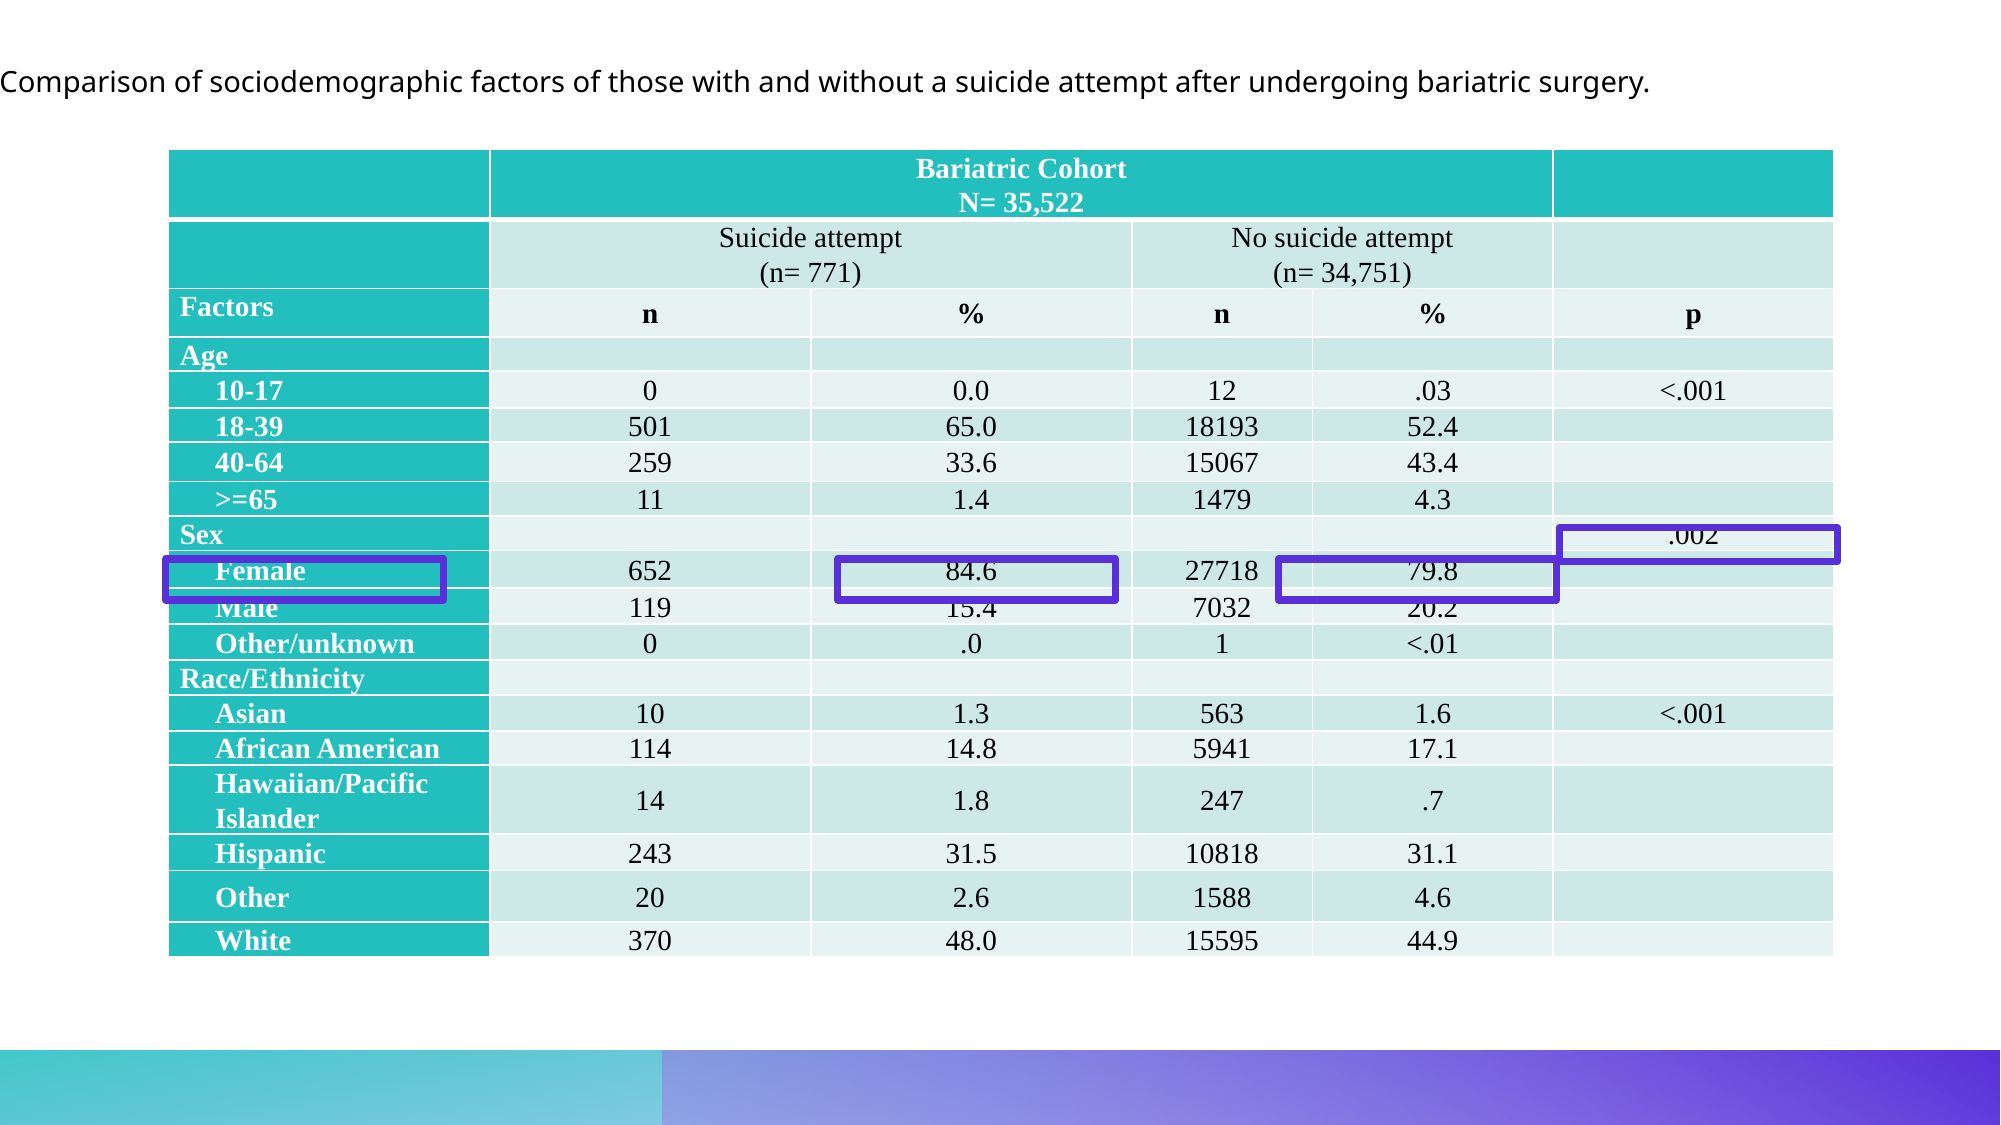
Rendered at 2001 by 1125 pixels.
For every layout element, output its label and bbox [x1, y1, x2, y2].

table_cell [491, 732, 810, 764]
table_cell [1554, 766, 1833, 833]
text_box [165, 558, 444, 600]
table_cell [169, 625, 489, 659]
table_cell [491, 835, 810, 870]
table_cell [1554, 551, 1833, 587]
table_cell [169, 766, 489, 833]
table_cell [169, 409, 489, 441]
table_cell [169, 732, 489, 764]
table_cell [1313, 372, 1552, 407]
table_cell [1313, 517, 1552, 550]
table_cell [1554, 589, 1833, 623]
table_header [169, 150, 489, 217]
table_cell [491, 661, 810, 694]
table_cell [1554, 222, 1833, 288]
table_cell [1554, 923, 1833, 956]
table_cell [1313, 443, 1552, 481]
table_cell [1554, 661, 1833, 694]
table_cell [1554, 871, 1833, 921]
table_cell [1133, 871, 1312, 921]
table_cell [1133, 222, 1552, 288]
table_cell [1554, 732, 1833, 764]
table_cell [1313, 661, 1552, 694]
table_cell [491, 517, 810, 550]
table_cell [1313, 338, 1552, 370]
table_cell [169, 835, 489, 870]
table_cell [169, 923, 489, 956]
table_cell [491, 409, 810, 441]
table_cell [1313, 871, 1552, 921]
table_cell [169, 589, 489, 623]
table_cell [1554, 409, 1833, 441]
table_cell [491, 372, 810, 407]
table_cell [812, 372, 1131, 407]
table_cell [169, 222, 489, 288]
table_cell [491, 443, 810, 481]
table_cell [1133, 696, 1312, 730]
table_cell [812, 409, 1131, 441]
table_cell [491, 551, 810, 587]
table_cell [491, 625, 810, 659]
table_cell [812, 625, 1131, 659]
table_cell [812, 482, 1131, 515]
table_cell [1133, 409, 1312, 441]
text_box [837, 558, 1116, 600]
table_cell [812, 696, 1131, 730]
text_box [1278, 558, 1557, 600]
table_cell [812, 517, 1131, 550]
table_cell [1554, 835, 1833, 870]
table_cell [812, 443, 1131, 481]
table_cell [1313, 923, 1552, 956]
table_cell [169, 696, 489, 730]
table_cell [491, 766, 810, 833]
table_cell [1133, 766, 1312, 833]
table_cell [1133, 443, 1312, 481]
table_cell [1133, 923, 1312, 956]
table_cell [1313, 732, 1552, 764]
table_cell [169, 289, 489, 336]
table_cell [169, 482, 489, 515]
table_cell [812, 732, 1131, 764]
table_cell [812, 551, 1131, 587]
table_cell [1554, 338, 1833, 370]
table_cell [491, 289, 810, 336]
table_cell [1313, 835, 1552, 870]
table_cell [1133, 338, 1312, 370]
text_box [0, 53, 1667, 136]
table_cell [1554, 625, 1833, 659]
table_cell [1313, 696, 1552, 730]
table_cell [1133, 625, 1312, 659]
table_cell [169, 661, 489, 694]
table_cell [1133, 517, 1312, 550]
table_cell [491, 696, 810, 730]
table_cell [1554, 482, 1833, 515]
table_cell [1133, 835, 1312, 870]
table_cell [812, 871, 1131, 921]
table_cell [1313, 409, 1552, 441]
text_box [1559, 527, 1838, 562]
table_cell [812, 338, 1131, 370]
table_cell [1133, 661, 1312, 694]
table_cell [1133, 372, 1312, 407]
table_cell [1554, 289, 1833, 336]
table_cell [1133, 732, 1312, 764]
table_cell [491, 923, 810, 956]
table_cell [1313, 289, 1552, 336]
table_cell [169, 372, 489, 407]
table_cell [491, 482, 810, 515]
table_cell [169, 338, 489, 370]
table_cell [491, 222, 1131, 288]
table_cell [812, 661, 1131, 694]
table_cell [1554, 696, 1833, 730]
table_cell [1133, 589, 1312, 623]
table_cell [169, 517, 489, 550]
table_cell [1313, 600, 1552, 623]
table_header [491, 150, 1552, 217]
table_cell [491, 589, 810, 623]
table_cell [1313, 625, 1552, 659]
table_cell [812, 589, 1131, 623]
table_cell [1554, 517, 1833, 550]
table_cell [1133, 551, 1312, 587]
table_cell [812, 835, 1131, 870]
table_cell [812, 289, 1131, 336]
table_header [1554, 150, 1833, 217]
table_cell [812, 766, 1131, 833]
table_cell [169, 551, 489, 587]
table_cell [491, 338, 810, 370]
table_cell [1133, 289, 1312, 336]
table_cell [812, 923, 1131, 956]
table_cell [169, 871, 489, 921]
table_cell [1554, 443, 1833, 481]
table_cell [491, 871, 810, 921]
table_cell [1133, 482, 1312, 515]
table_cell [1313, 482, 1552, 515]
table_cell [169, 443, 489, 481]
table_cell [1313, 551, 1552, 558]
table_cell [1554, 372, 1833, 407]
table_cell [1313, 766, 1552, 833]
